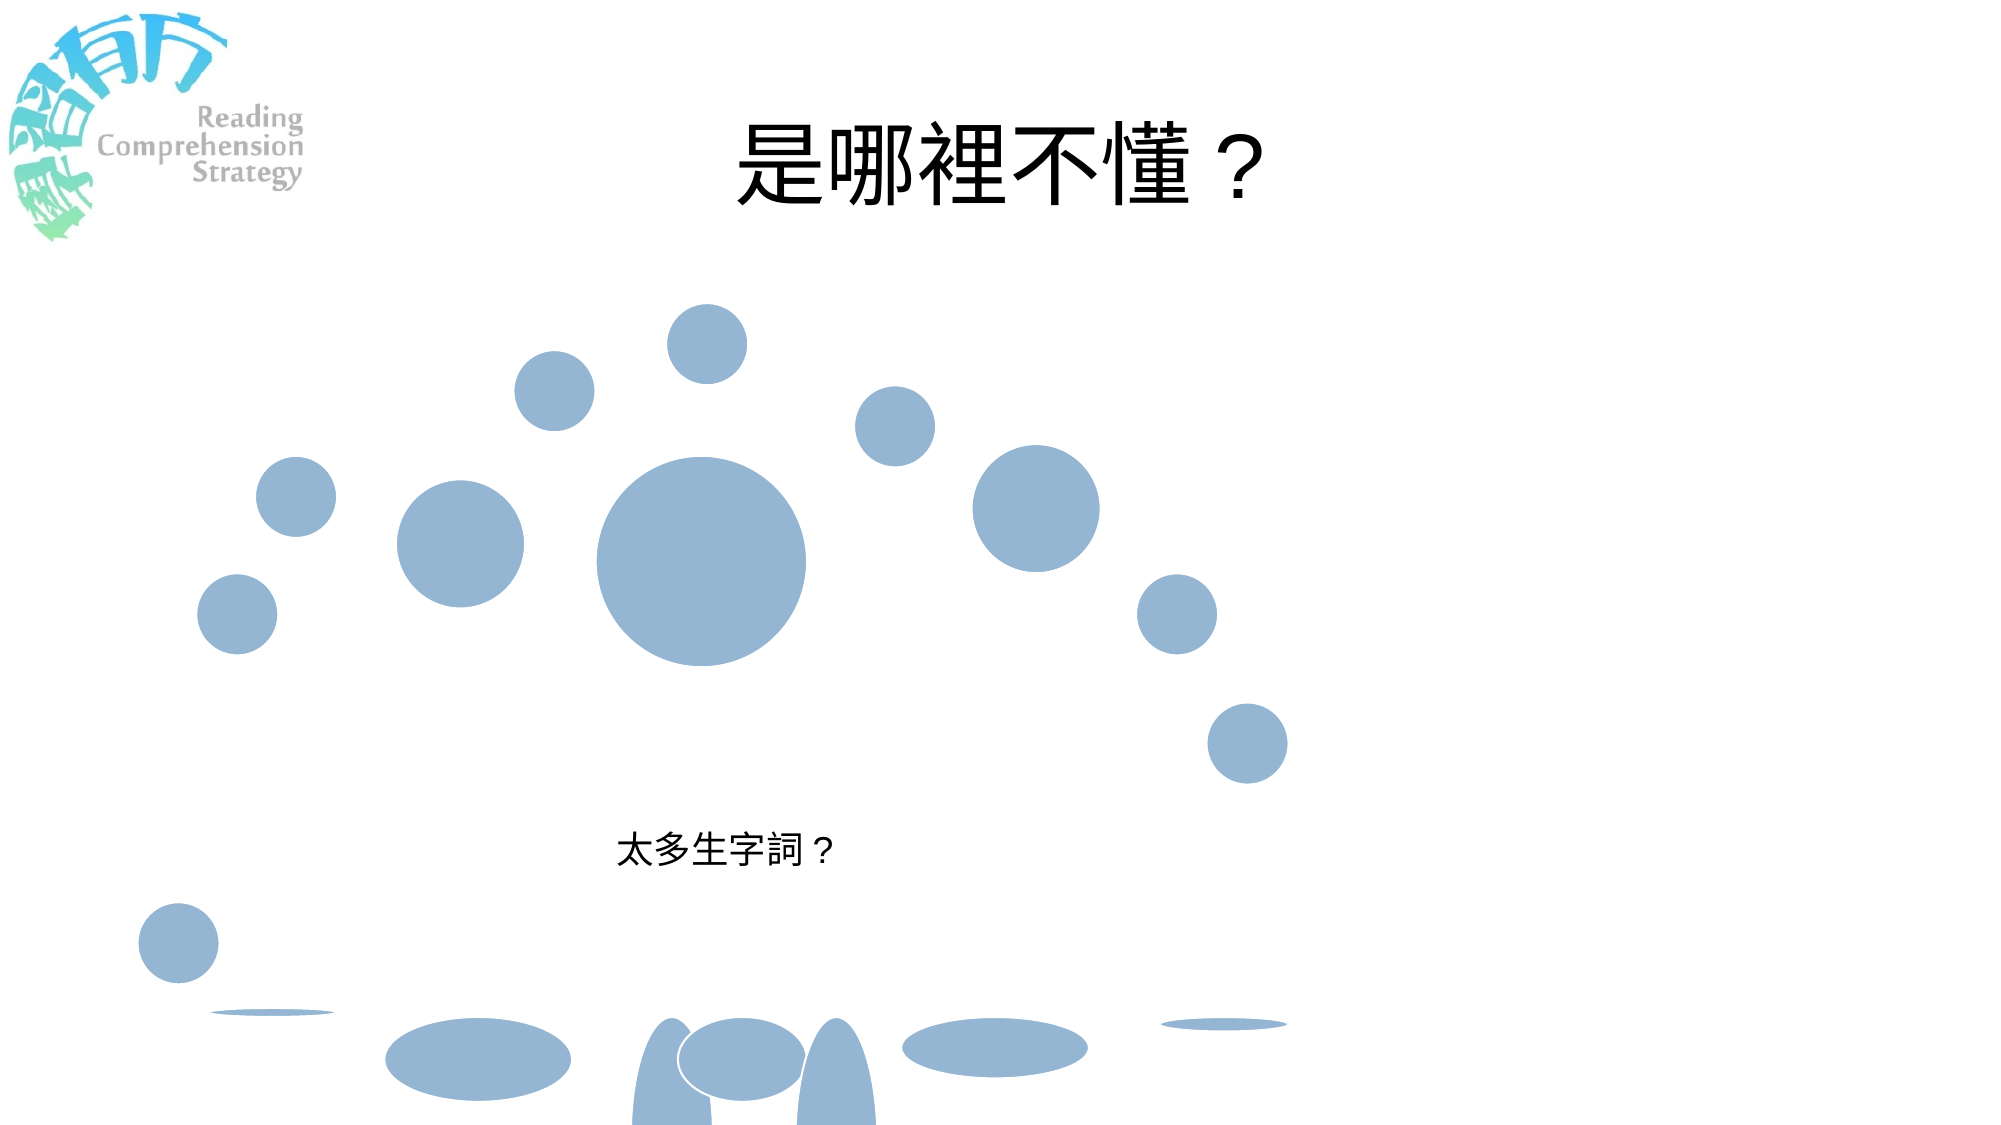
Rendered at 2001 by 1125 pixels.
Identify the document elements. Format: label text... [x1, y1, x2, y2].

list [137, 303, 1863, 1018]
title 是哪裡不懂? [137, 60, 1863, 278]
picture [7, 11, 303, 248]
